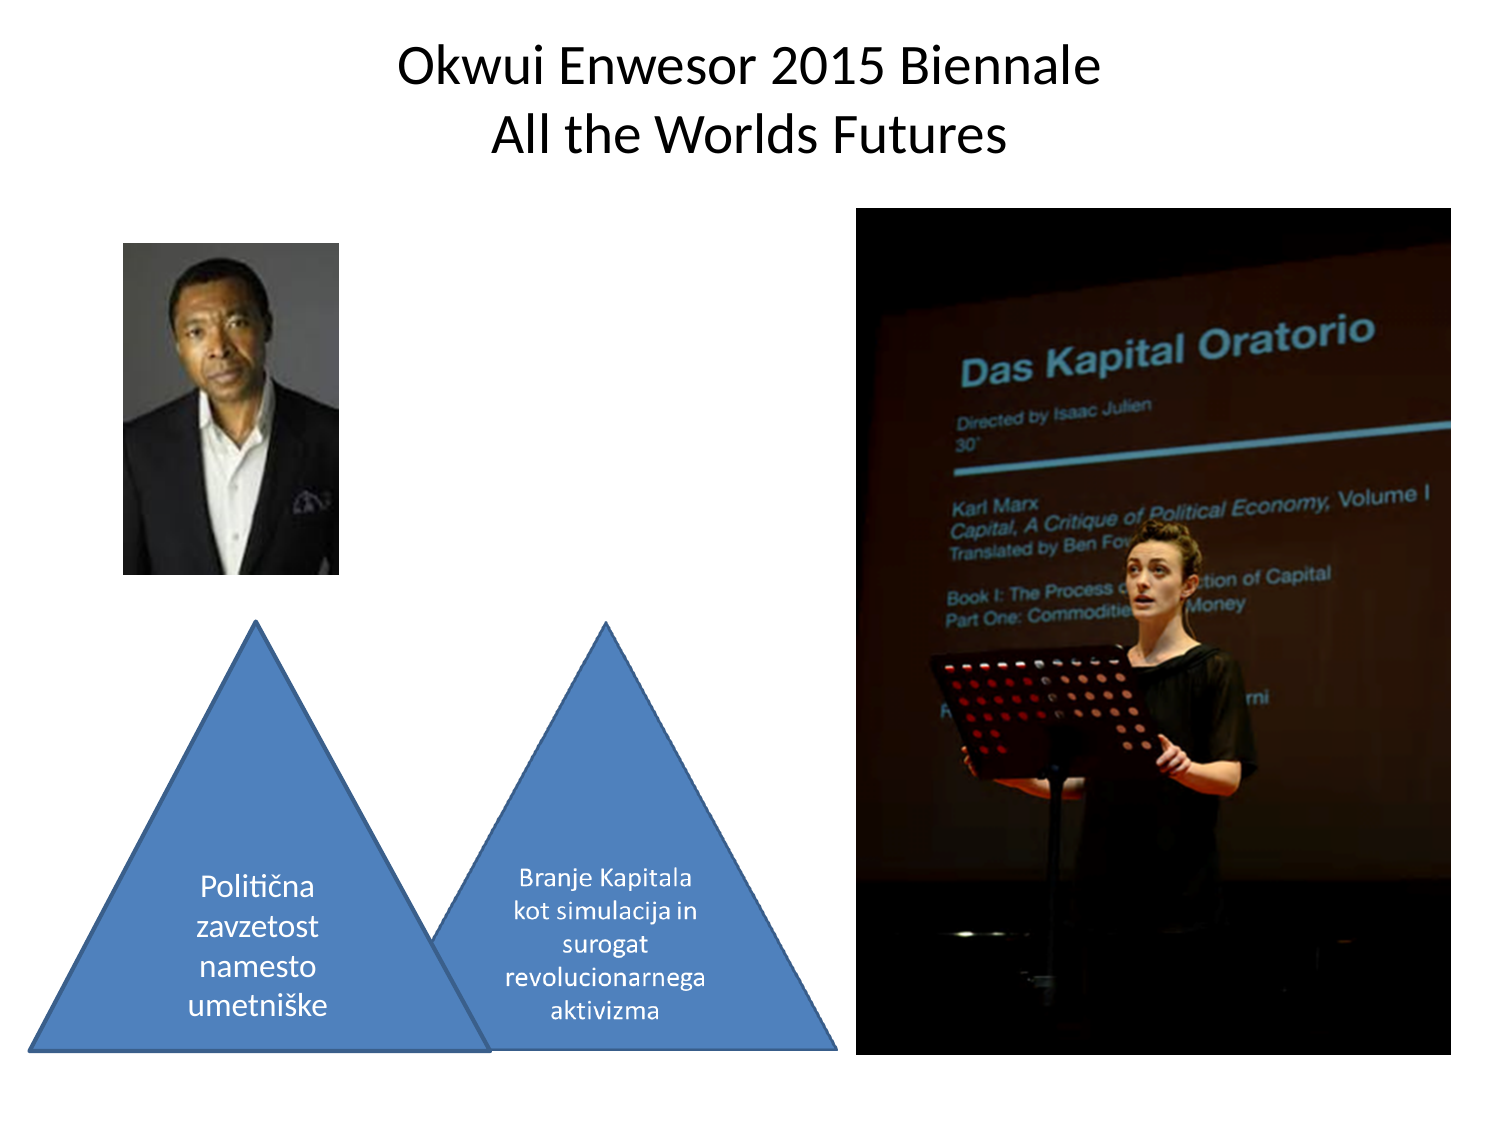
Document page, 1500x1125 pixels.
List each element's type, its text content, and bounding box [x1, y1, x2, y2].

picture [371, 621, 838, 1052]
title Okwui Enwesor 2015 Biennale All the Worlds Futures [75, 19, 1425, 173]
picture [123, 243, 340, 575]
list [856, 207, 1451, 1055]
text_box Politična zavzetost namesto umetniške [27, 619, 366, 1054]
